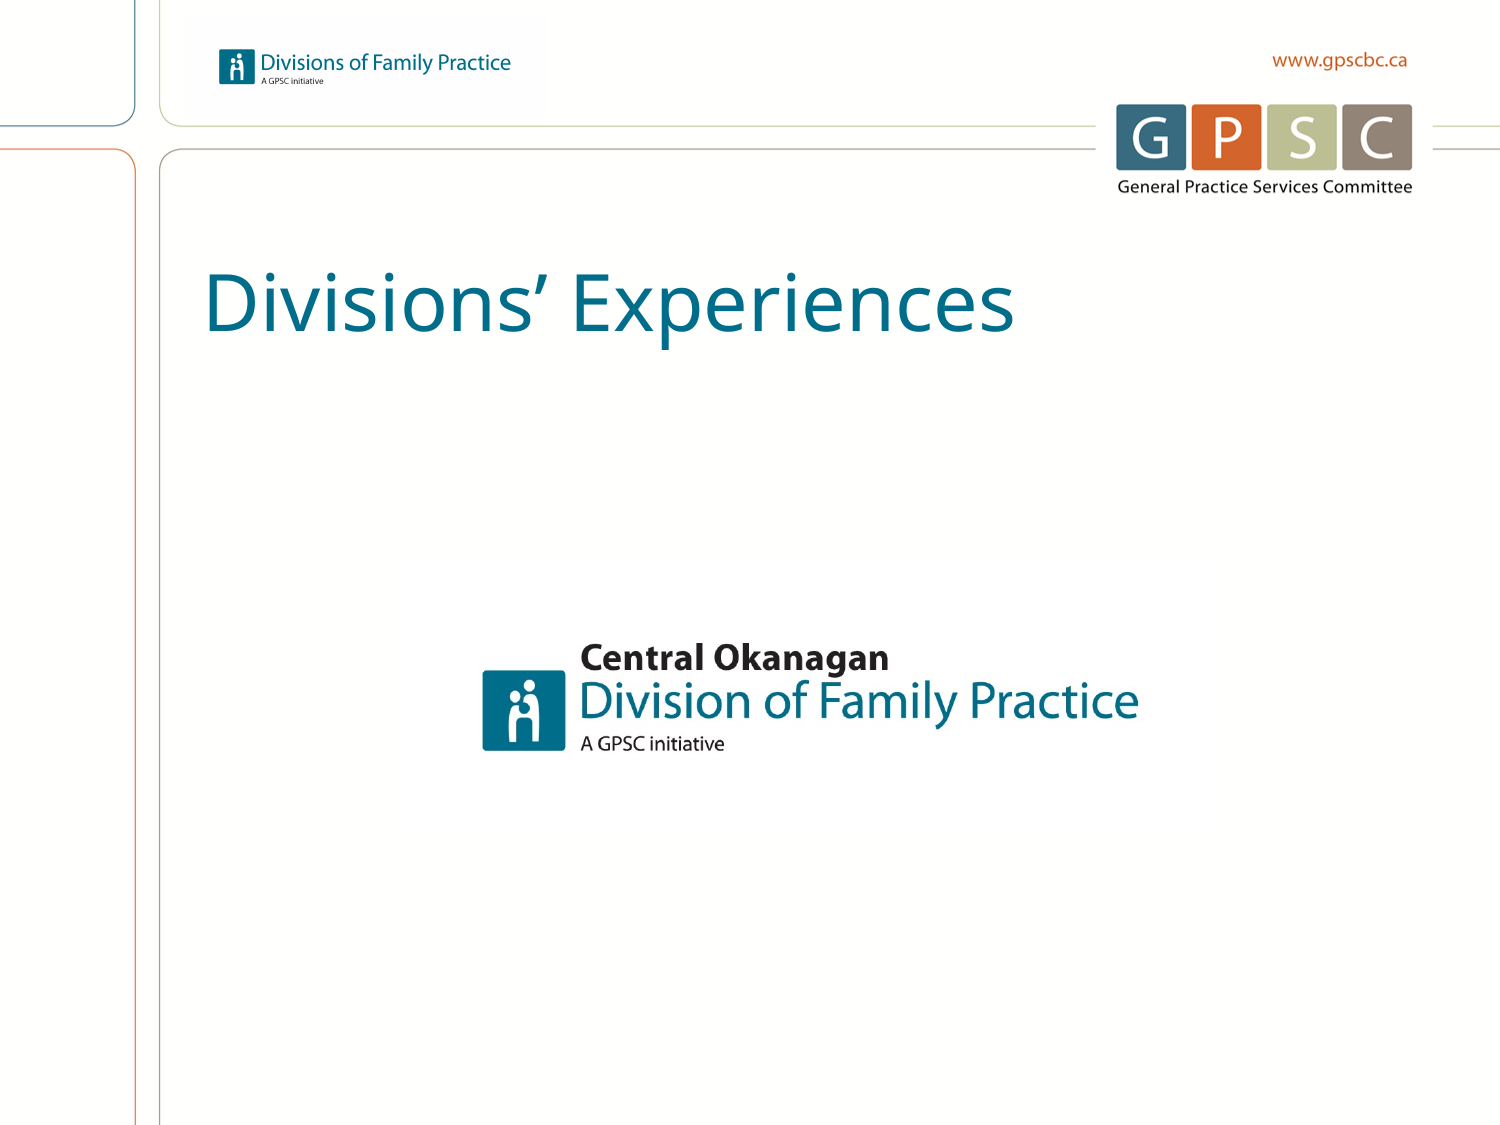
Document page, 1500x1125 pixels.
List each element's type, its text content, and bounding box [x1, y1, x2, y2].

picture [0, 0, 1500, 1125]
title Divisions’ Experiences [187, 212, 1475, 388]
